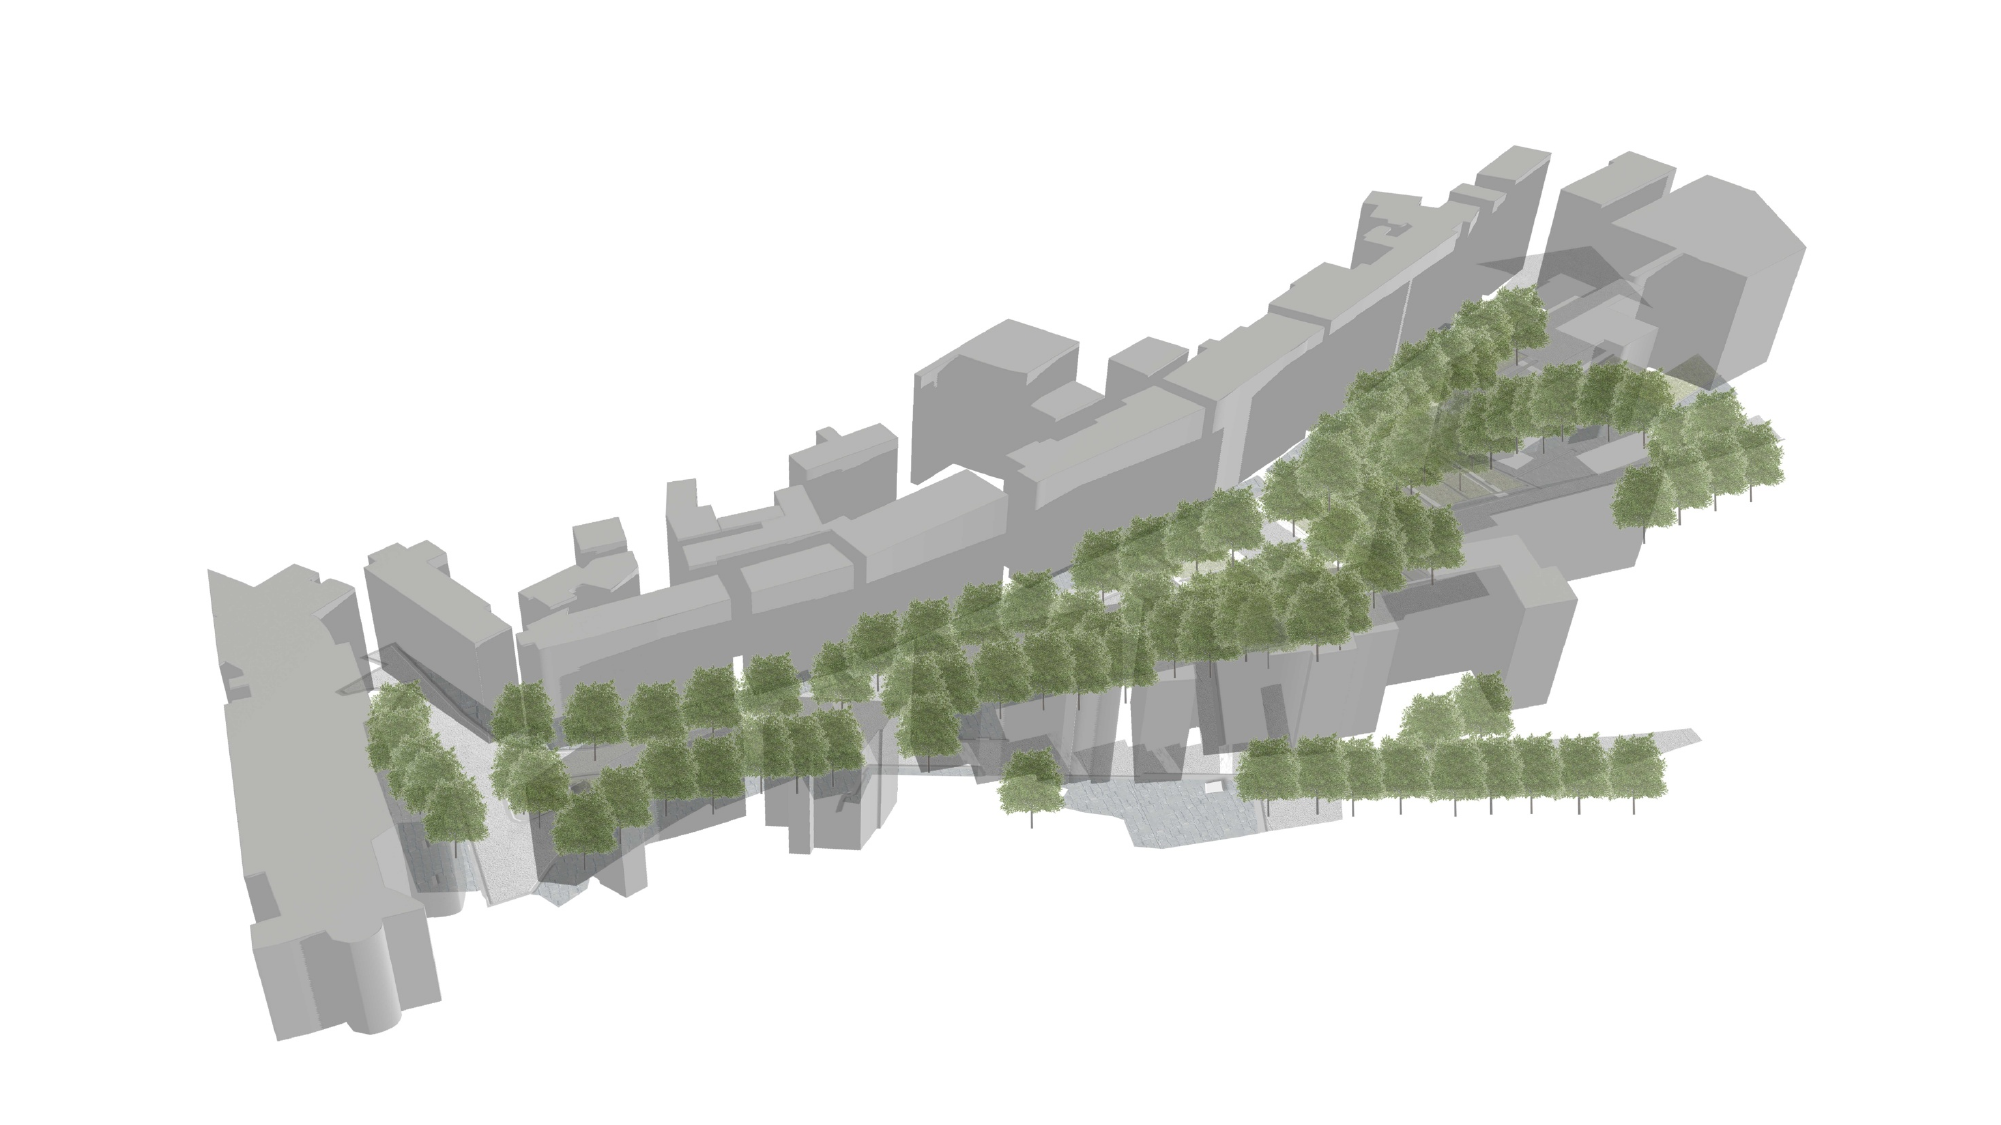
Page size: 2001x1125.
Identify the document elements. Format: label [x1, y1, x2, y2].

picture [173, 0, 1825, 1125]
